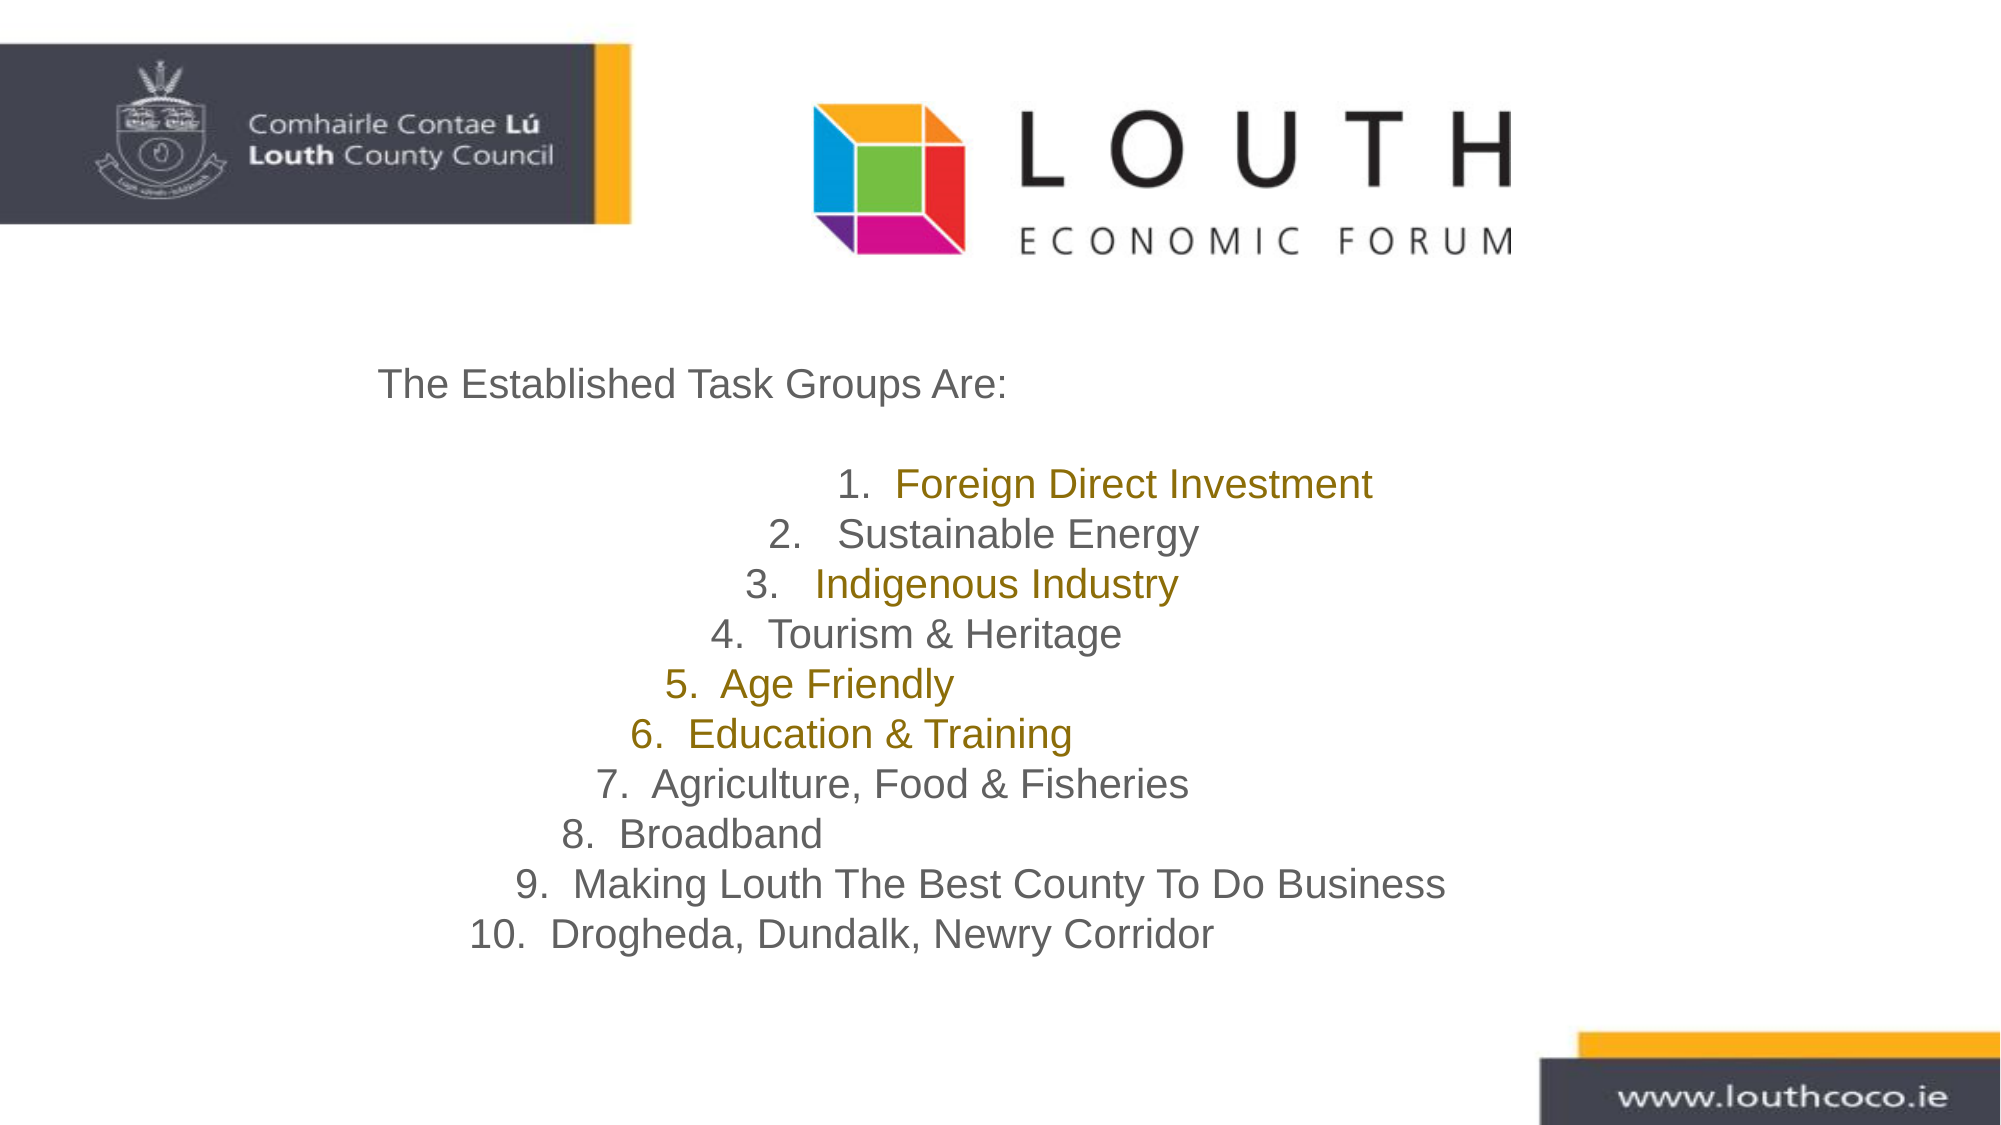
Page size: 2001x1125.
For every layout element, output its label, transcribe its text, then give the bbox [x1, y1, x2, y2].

title The Established Task Groups Are: 1. Foreign Direct Investment 2. Sustainable Energy 3. Indigenous Industry 4. Tourism & Heritage 5. Age Friendly 6. Education & Training 7. Agriculture, Food & Fisheries 8. Broadband 9. Making Louth The Best County To Do Business 10. Drogheda, Dundalk, Newry Corridor [362, 349, 1638, 988]
picture [0, 0, 2001, 1125]
